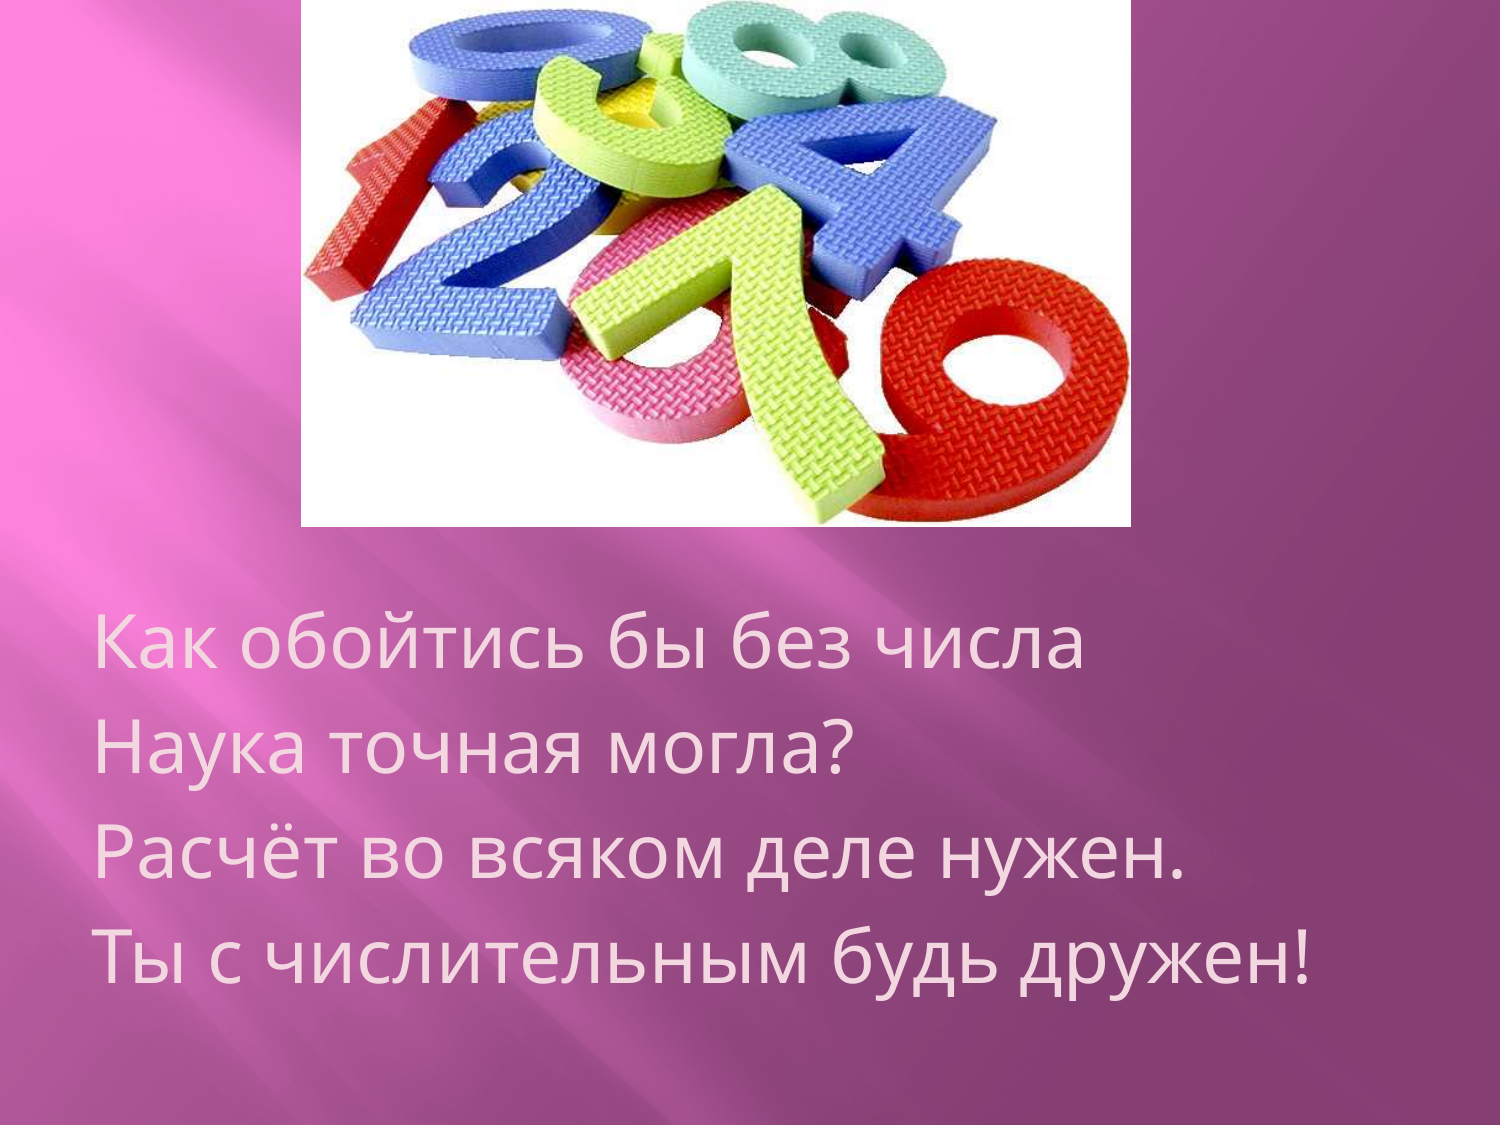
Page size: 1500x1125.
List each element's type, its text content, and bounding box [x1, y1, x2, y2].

subtitle Как обойтись бы без числа Наука точная могла? Расчёт во всяком деле нужен. Ты с числительным будь дружен! [76, 585, 1500, 1047]
picture [300, 0, 1131, 528]
